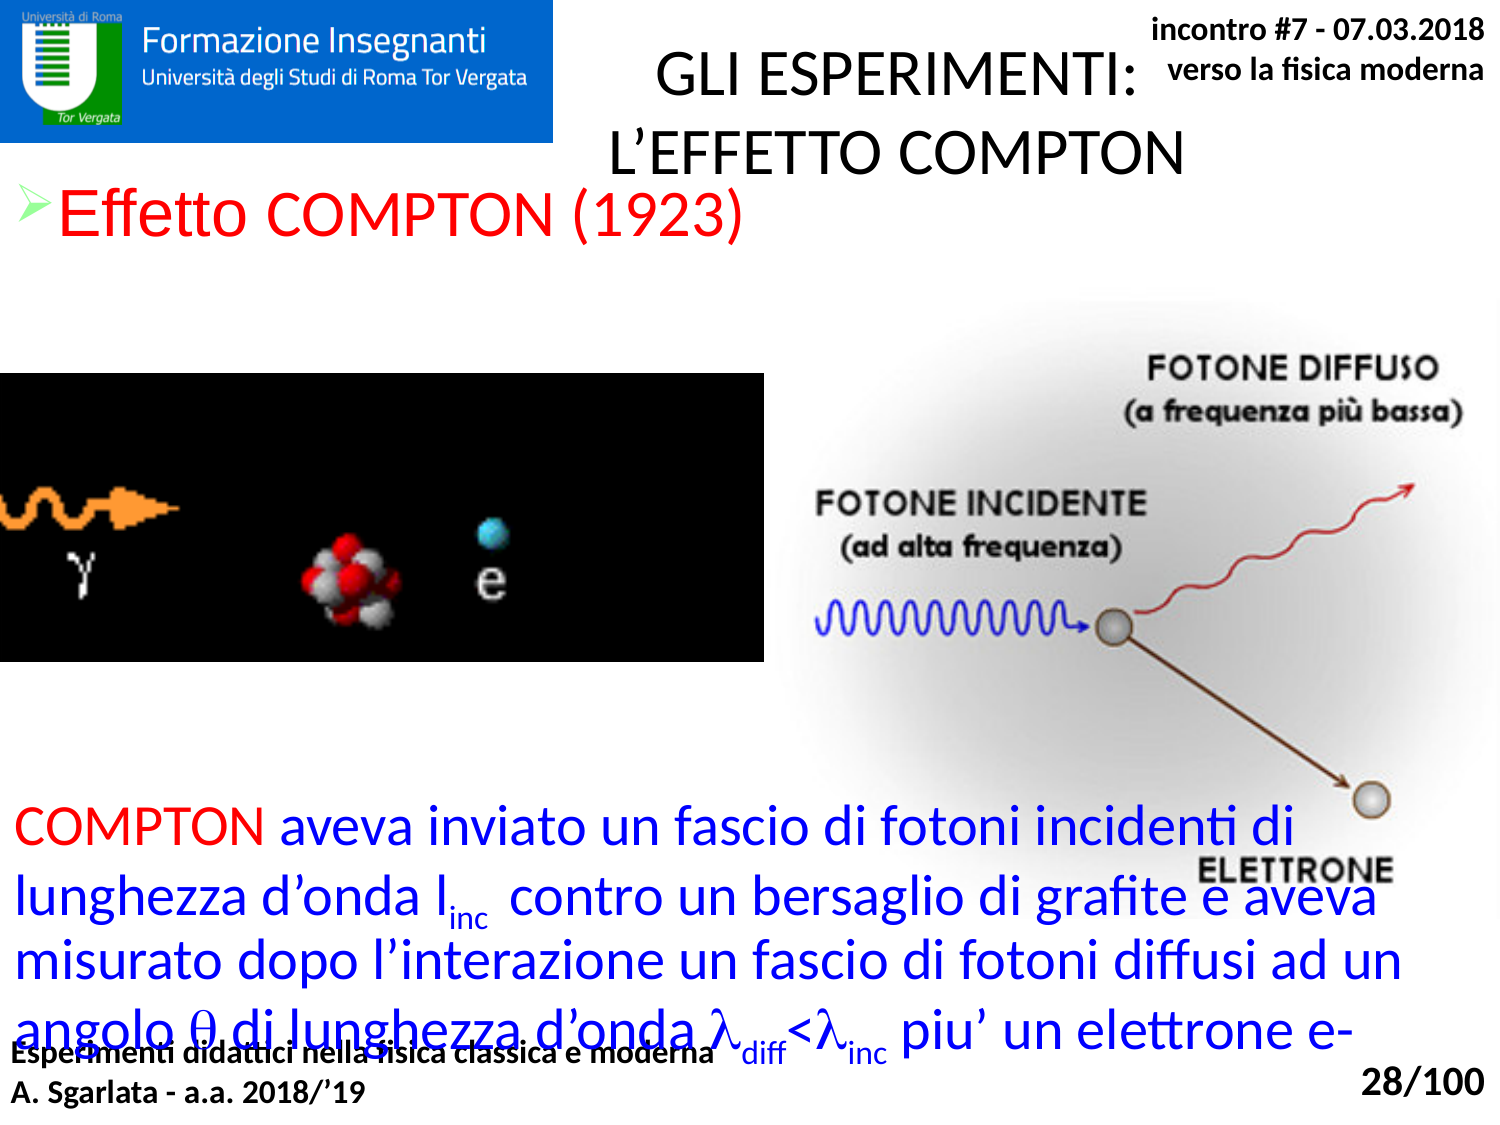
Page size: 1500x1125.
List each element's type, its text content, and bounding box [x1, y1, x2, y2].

picture [0, 0, 553, 143]
picture [0, 287, 1500, 919]
text_box COMPTON aveva inviato un fascio di fotoni incidenti di lunghezza d’onda linc contro un bersaglio di grafite e aveva misurato dopo l’interazione un fascio di fotoni diffusi ad un angolo q di lunghezza d’onda ldiff<linc piu’ un elettrone e- [0, 787, 1500, 1072]
text_box Effetto COMPTON (1923) [0, 162, 886, 281]
text_box GLI ESPERIMENTI: L’EFFETTO COMPTON [501, 21, 1294, 208]
